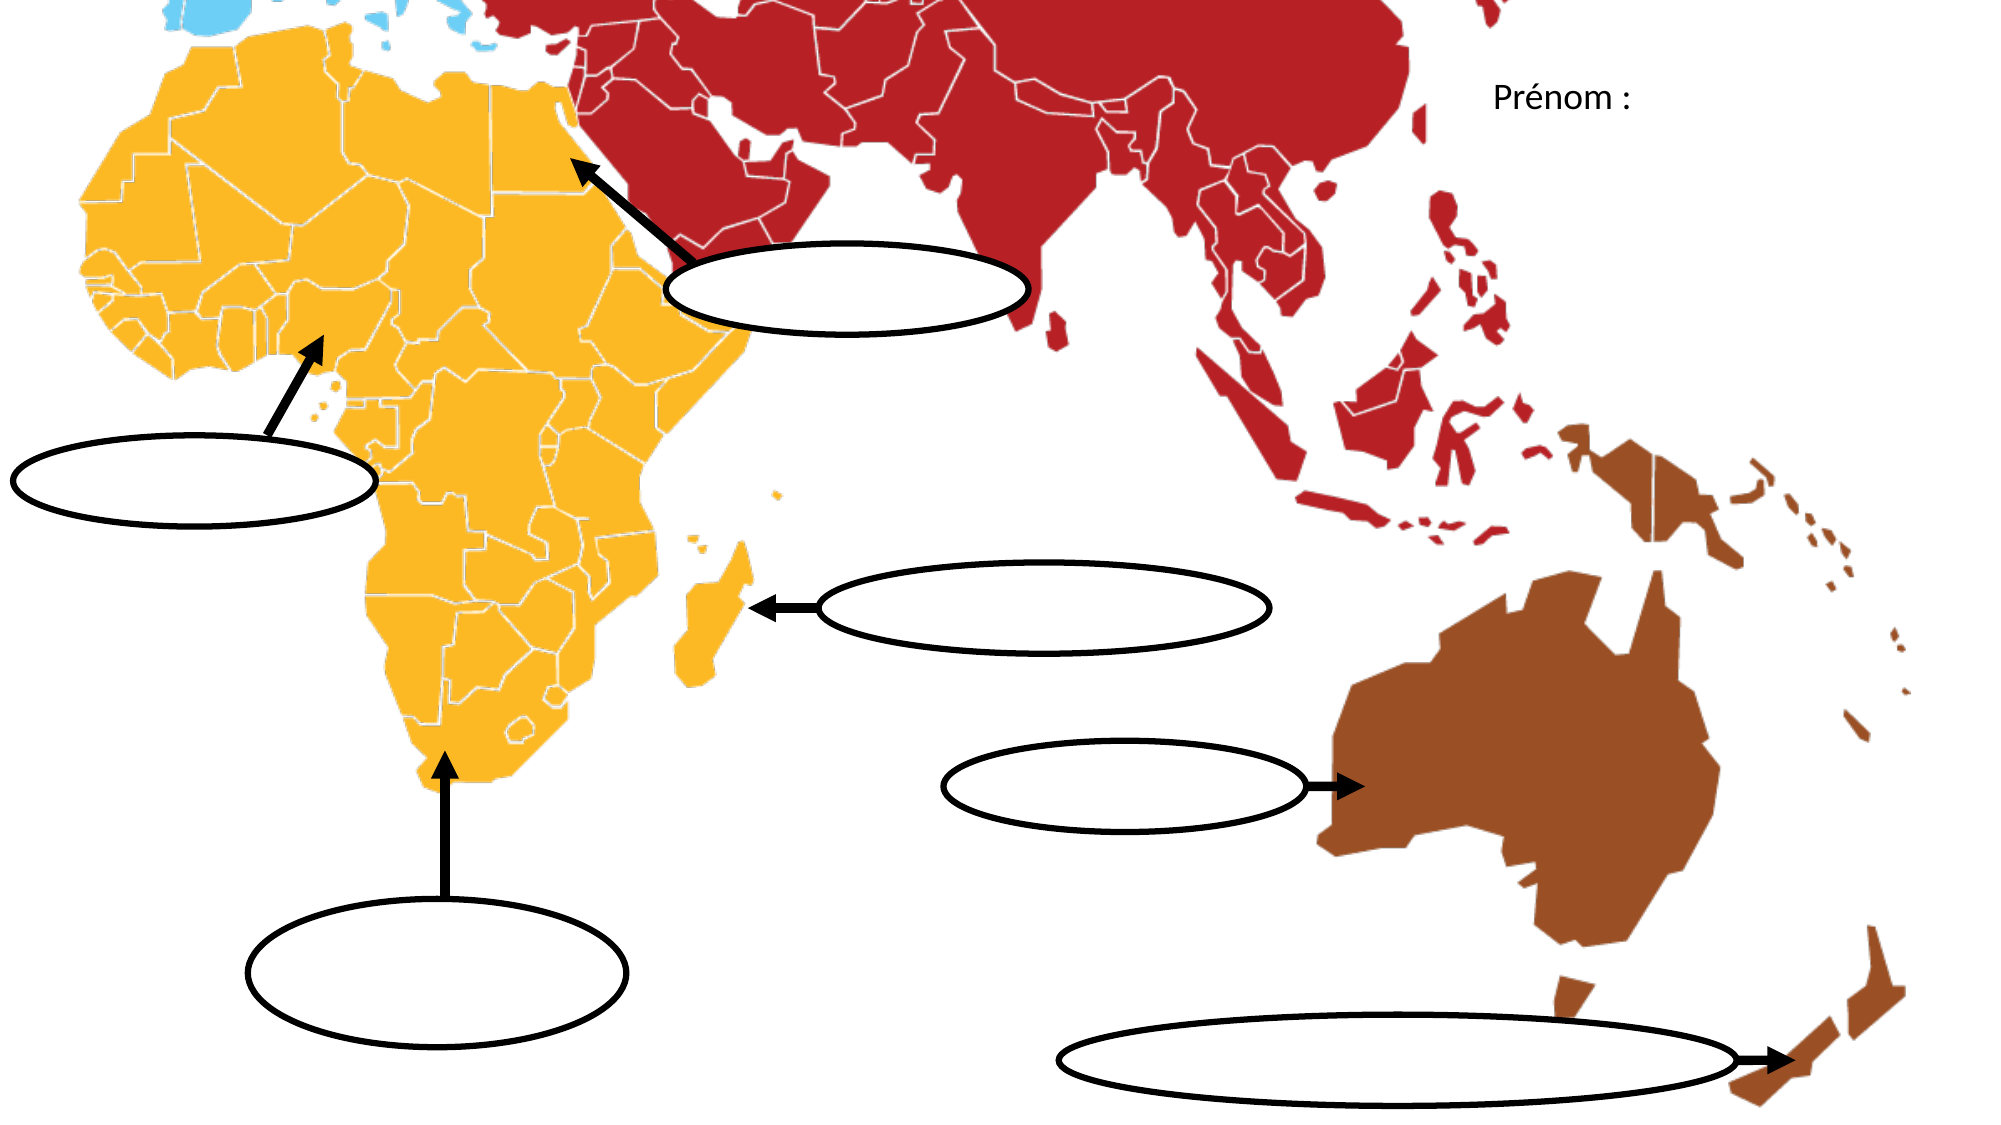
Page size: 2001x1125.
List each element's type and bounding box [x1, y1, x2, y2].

text_box [570, 158, 694, 263]
text_box [12, 448, 64, 514]
picture [64, 0, 1936, 1125]
text_box [267, 334, 324, 436]
